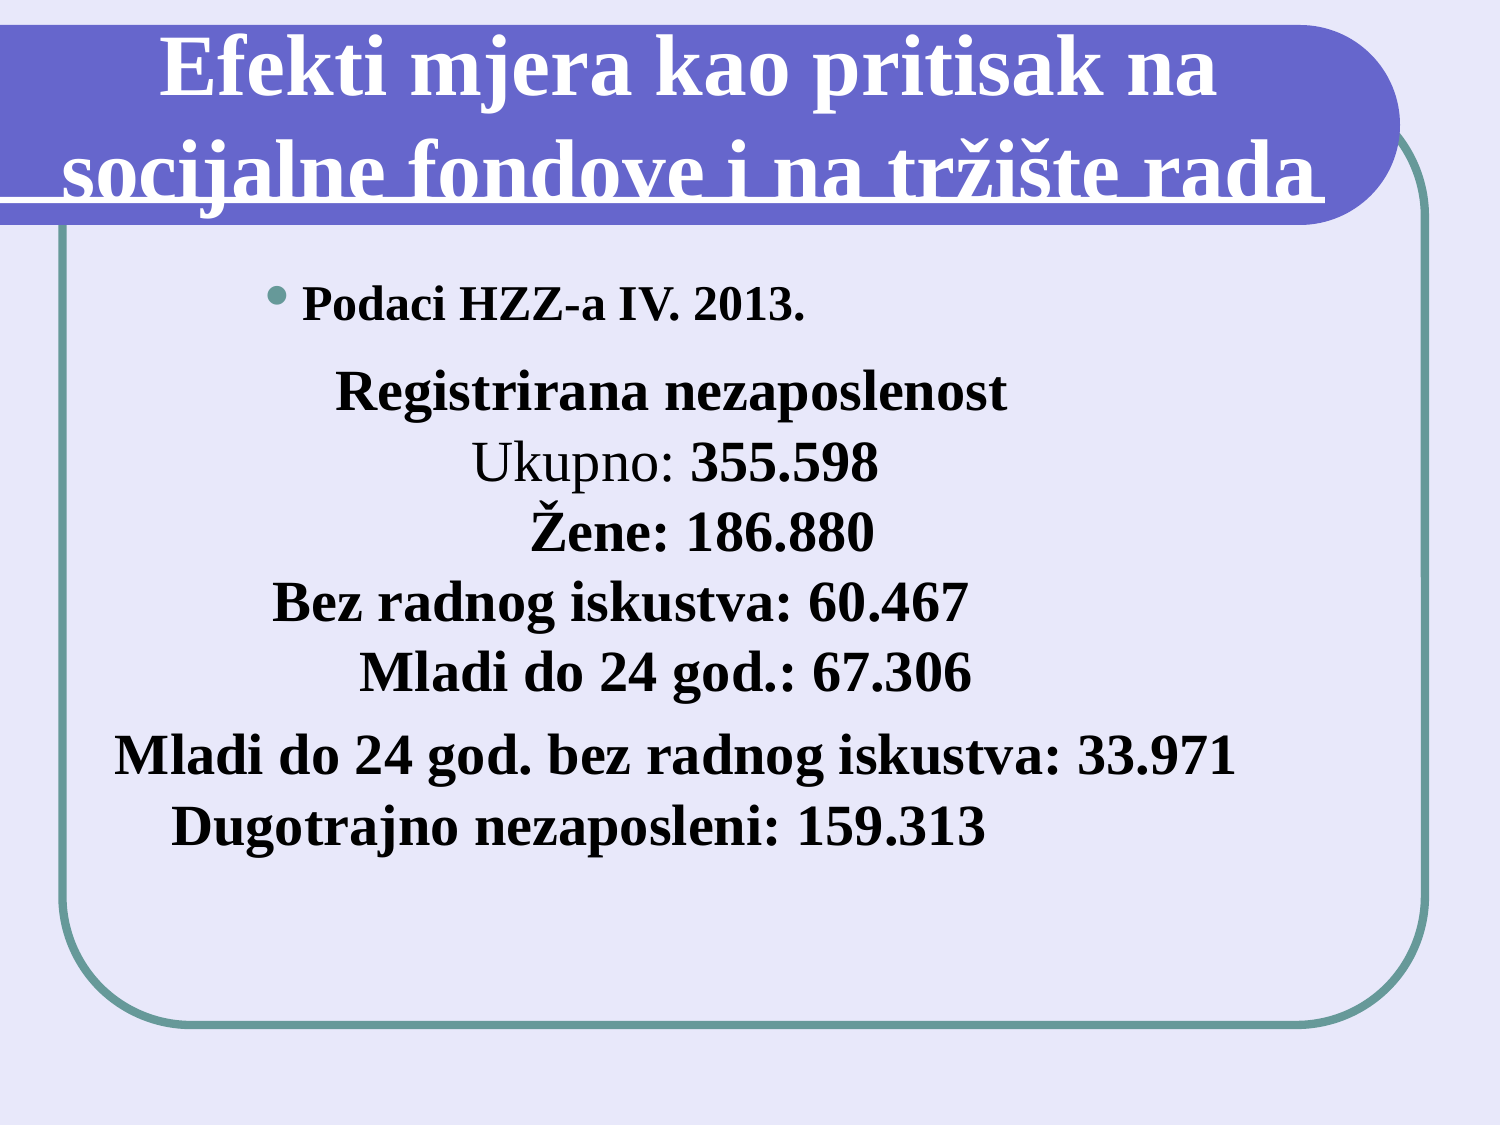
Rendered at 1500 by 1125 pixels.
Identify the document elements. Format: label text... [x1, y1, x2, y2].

list Podaci HZZ-a IV. 2013. Registrirana nezaposlenost Ukupno: 355.598 Žene: 186.880 Bez radnog iskustva: 60.467 Mladi do 24 god.: 67.306 Mladi do 24 god. bez radnog iskustva: 33.971 Dugotrajno nezaposleni: 159.313 [99, 262, 1401, 988]
title Efekti mjera kao pritisak na socijalne fondove i na tržište rada [31, 37, 1348, 188]
